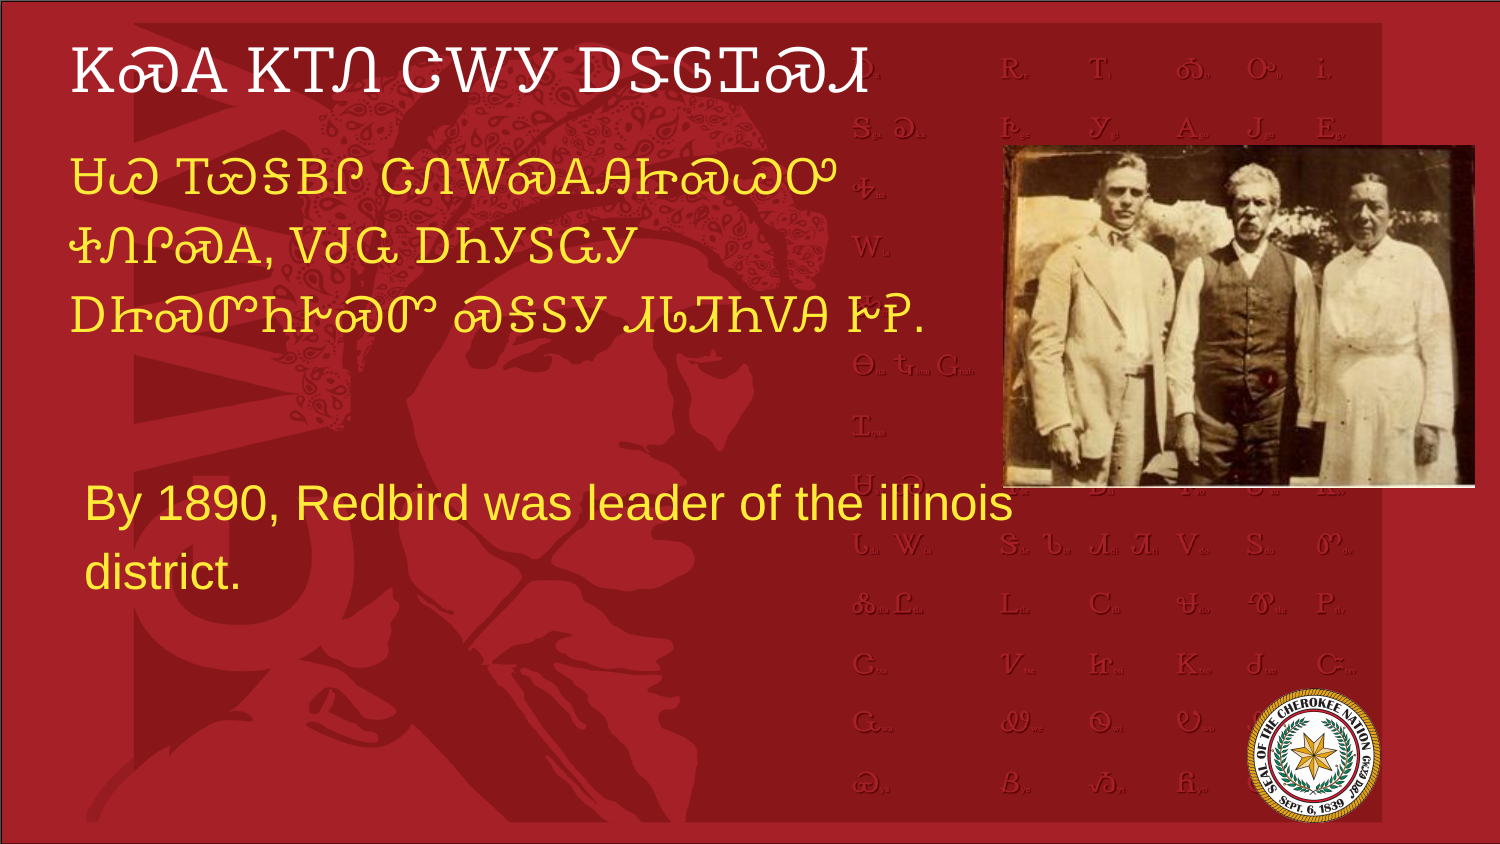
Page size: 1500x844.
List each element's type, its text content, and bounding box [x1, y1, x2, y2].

list By 1890, Redbird was leader of the illinois district. [69, 446, 1048, 743]
title ᏦᏍᎪ ᏦᎢᏁ ᏣᎳᎩ ᎠᏕᎶᏆᏍᏗ [53, 7, 1426, 121]
picture [0, 0, 1500, 844]
list ᏌᏊ ᎢᏯᎦᏴᎵ ᏣᏁᎳᏍᎪᎯᏥᏍᏊᎤ ᏐᏁᎵᏍᎪ, ᏙᏧᏩ ᎠᏂᎩᏚᏩᎩ ᎠᏥᏍᏛᏂᎨᏍᏛ ᏍᎦᏚᎩ ᏗᏓᏘᏂᏙᎯ ᎨᎮ. [53, 120, 1032, 417]
